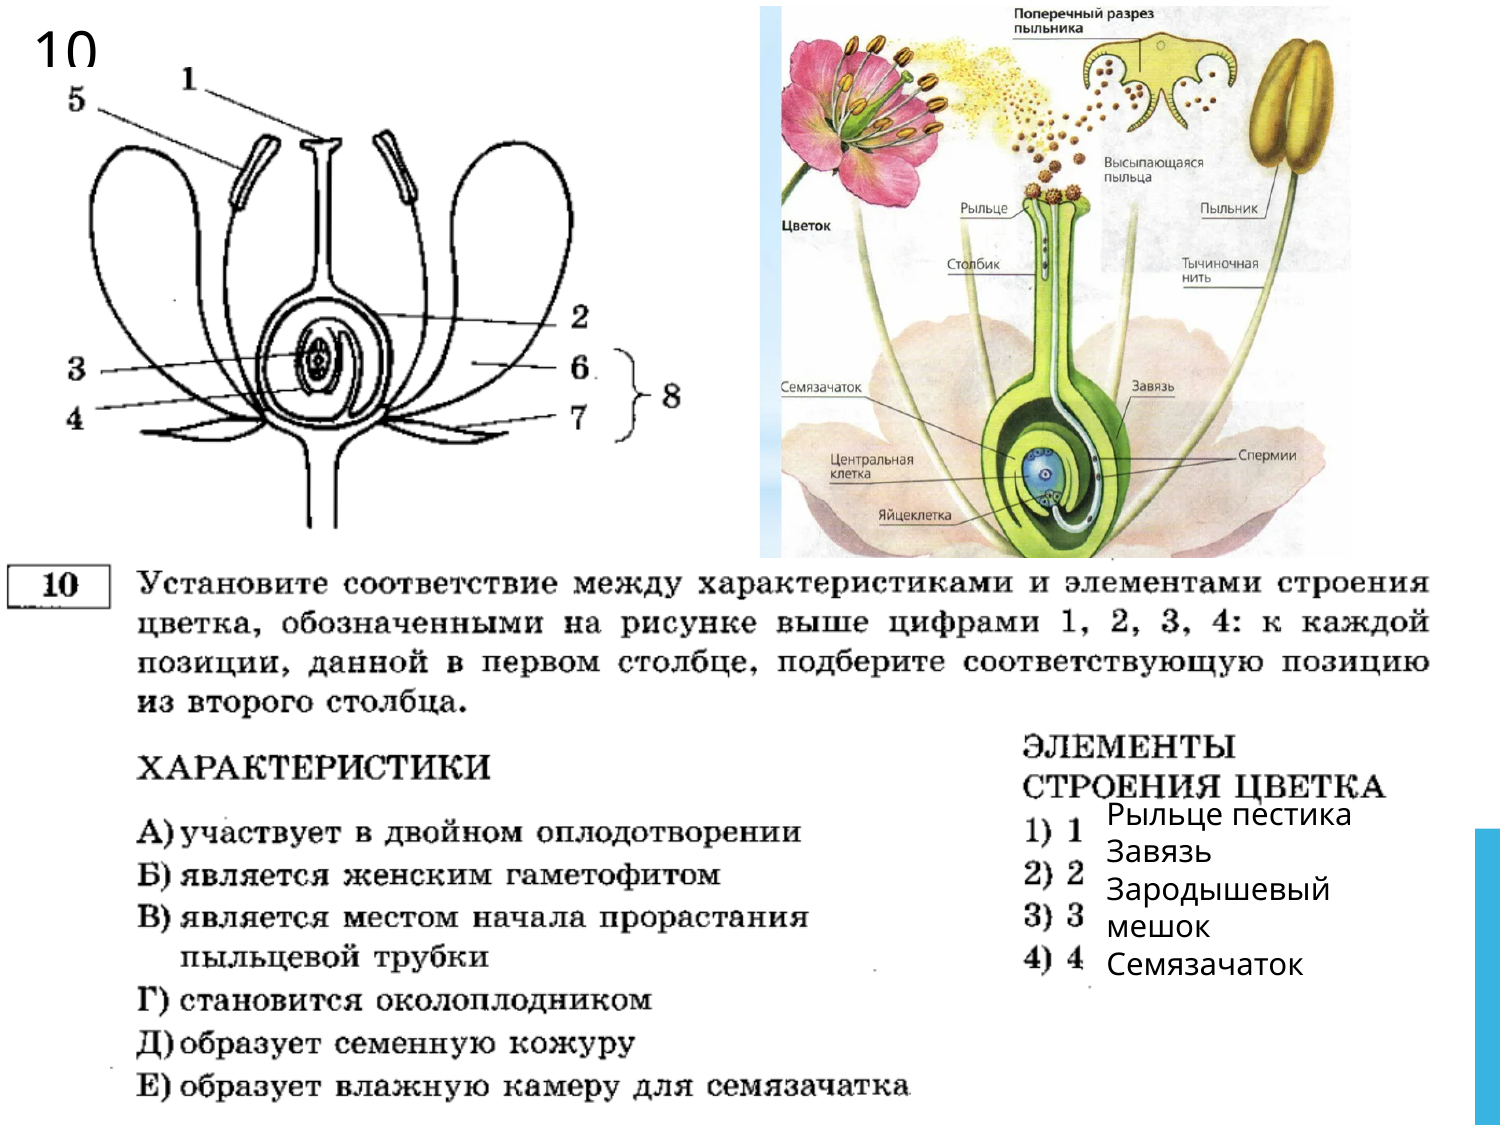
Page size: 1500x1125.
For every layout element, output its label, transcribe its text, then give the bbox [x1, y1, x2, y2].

title 10 [17, 5, 758, 95]
picture [0, 5, 1475, 1125]
